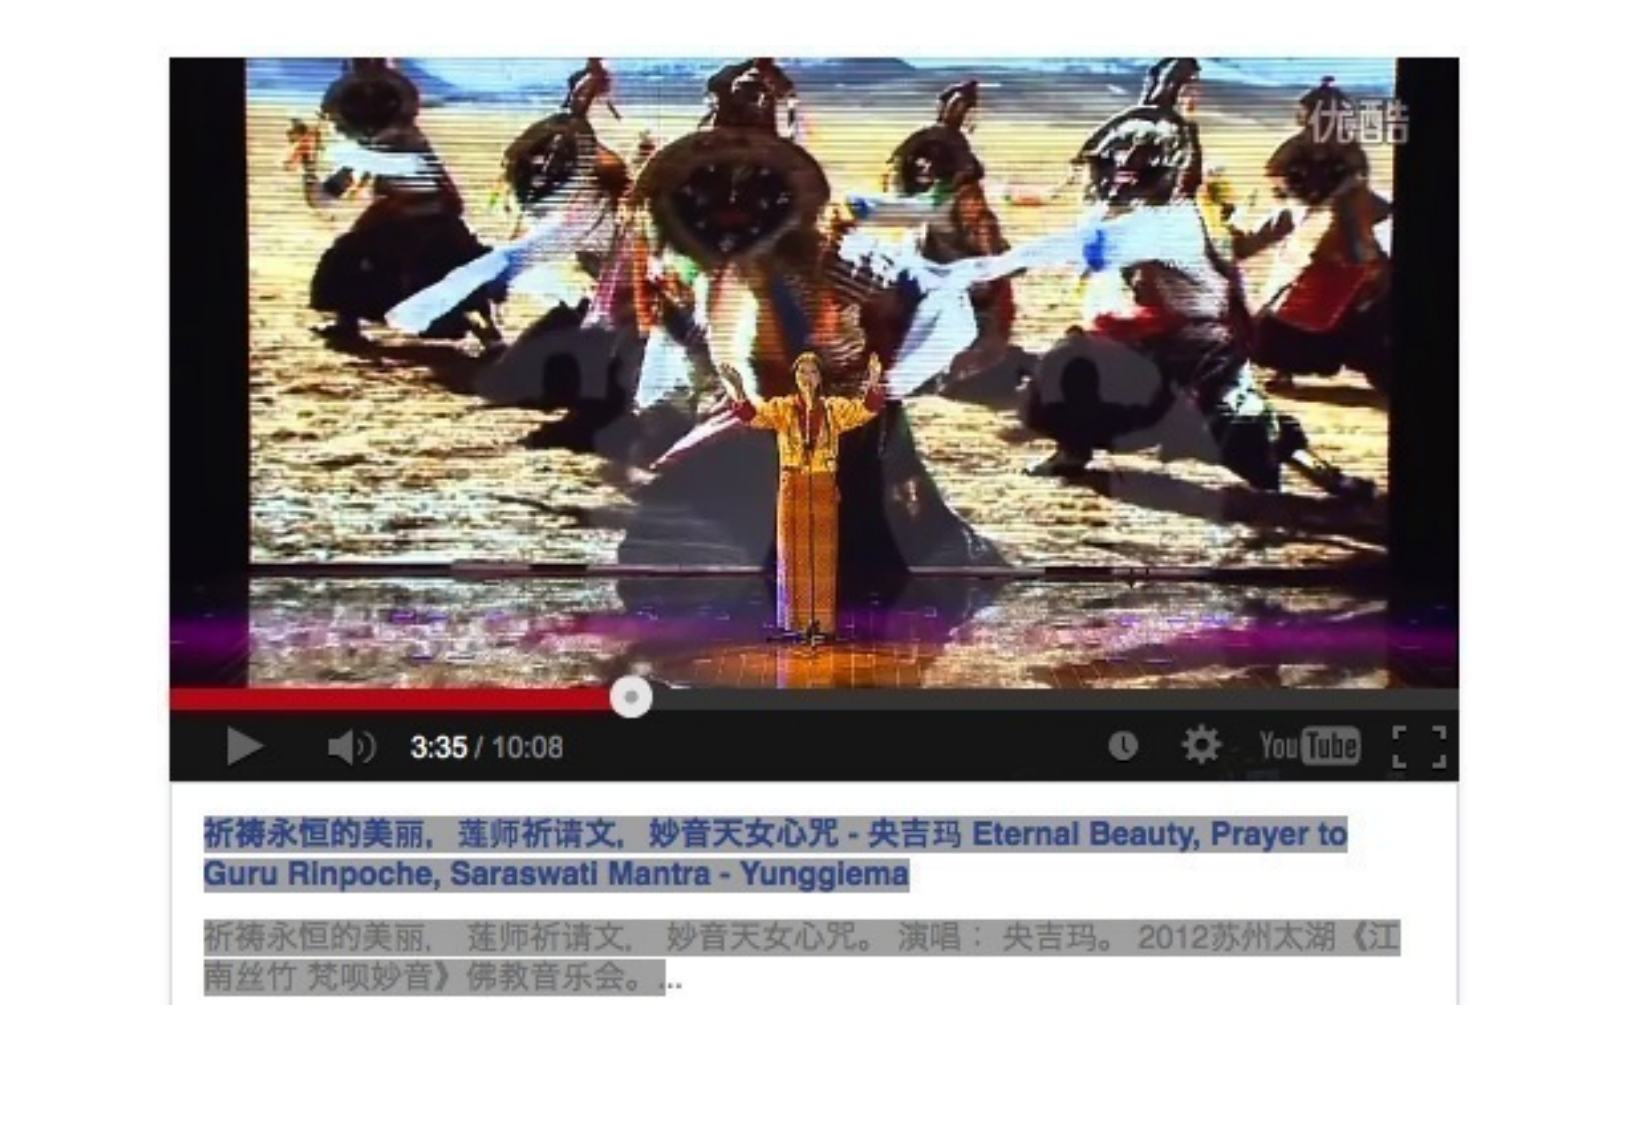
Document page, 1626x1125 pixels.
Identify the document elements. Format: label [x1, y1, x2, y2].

list [80, 44, 1544, 1006]
